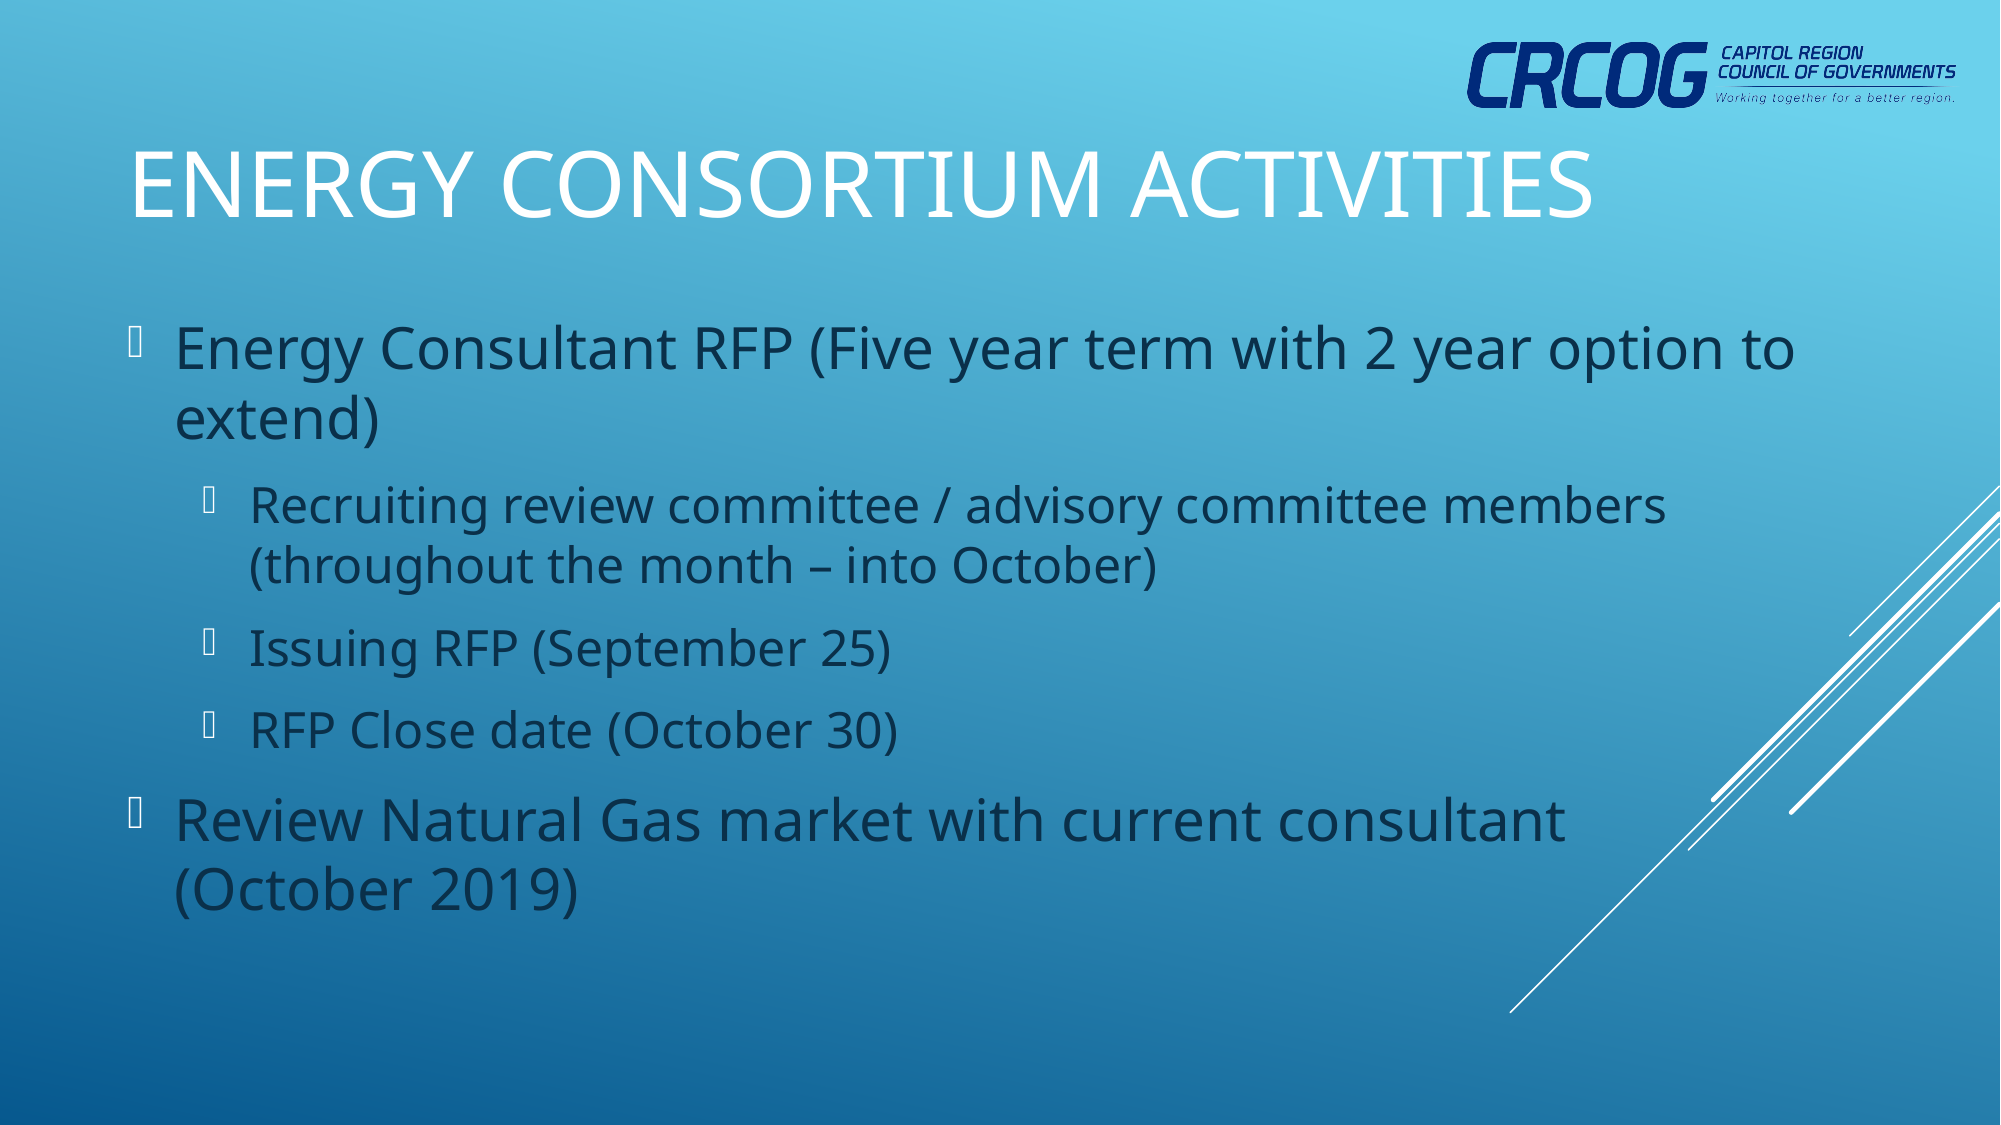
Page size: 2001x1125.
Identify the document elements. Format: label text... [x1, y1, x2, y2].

list Energy Consultant RFP (Five year term with 2 year option to extend) Recruiting review committee / advisory committee members (throughout the month – into October) Issuing RFP (September 25) RFP Close date (October 30) Review Natural Gas market with current consultant (October 2019) [112, 303, 1816, 984]
picture [1467, 42, 1960, 108]
title Energy Consortium Activities [112, 98, 1910, 262]
